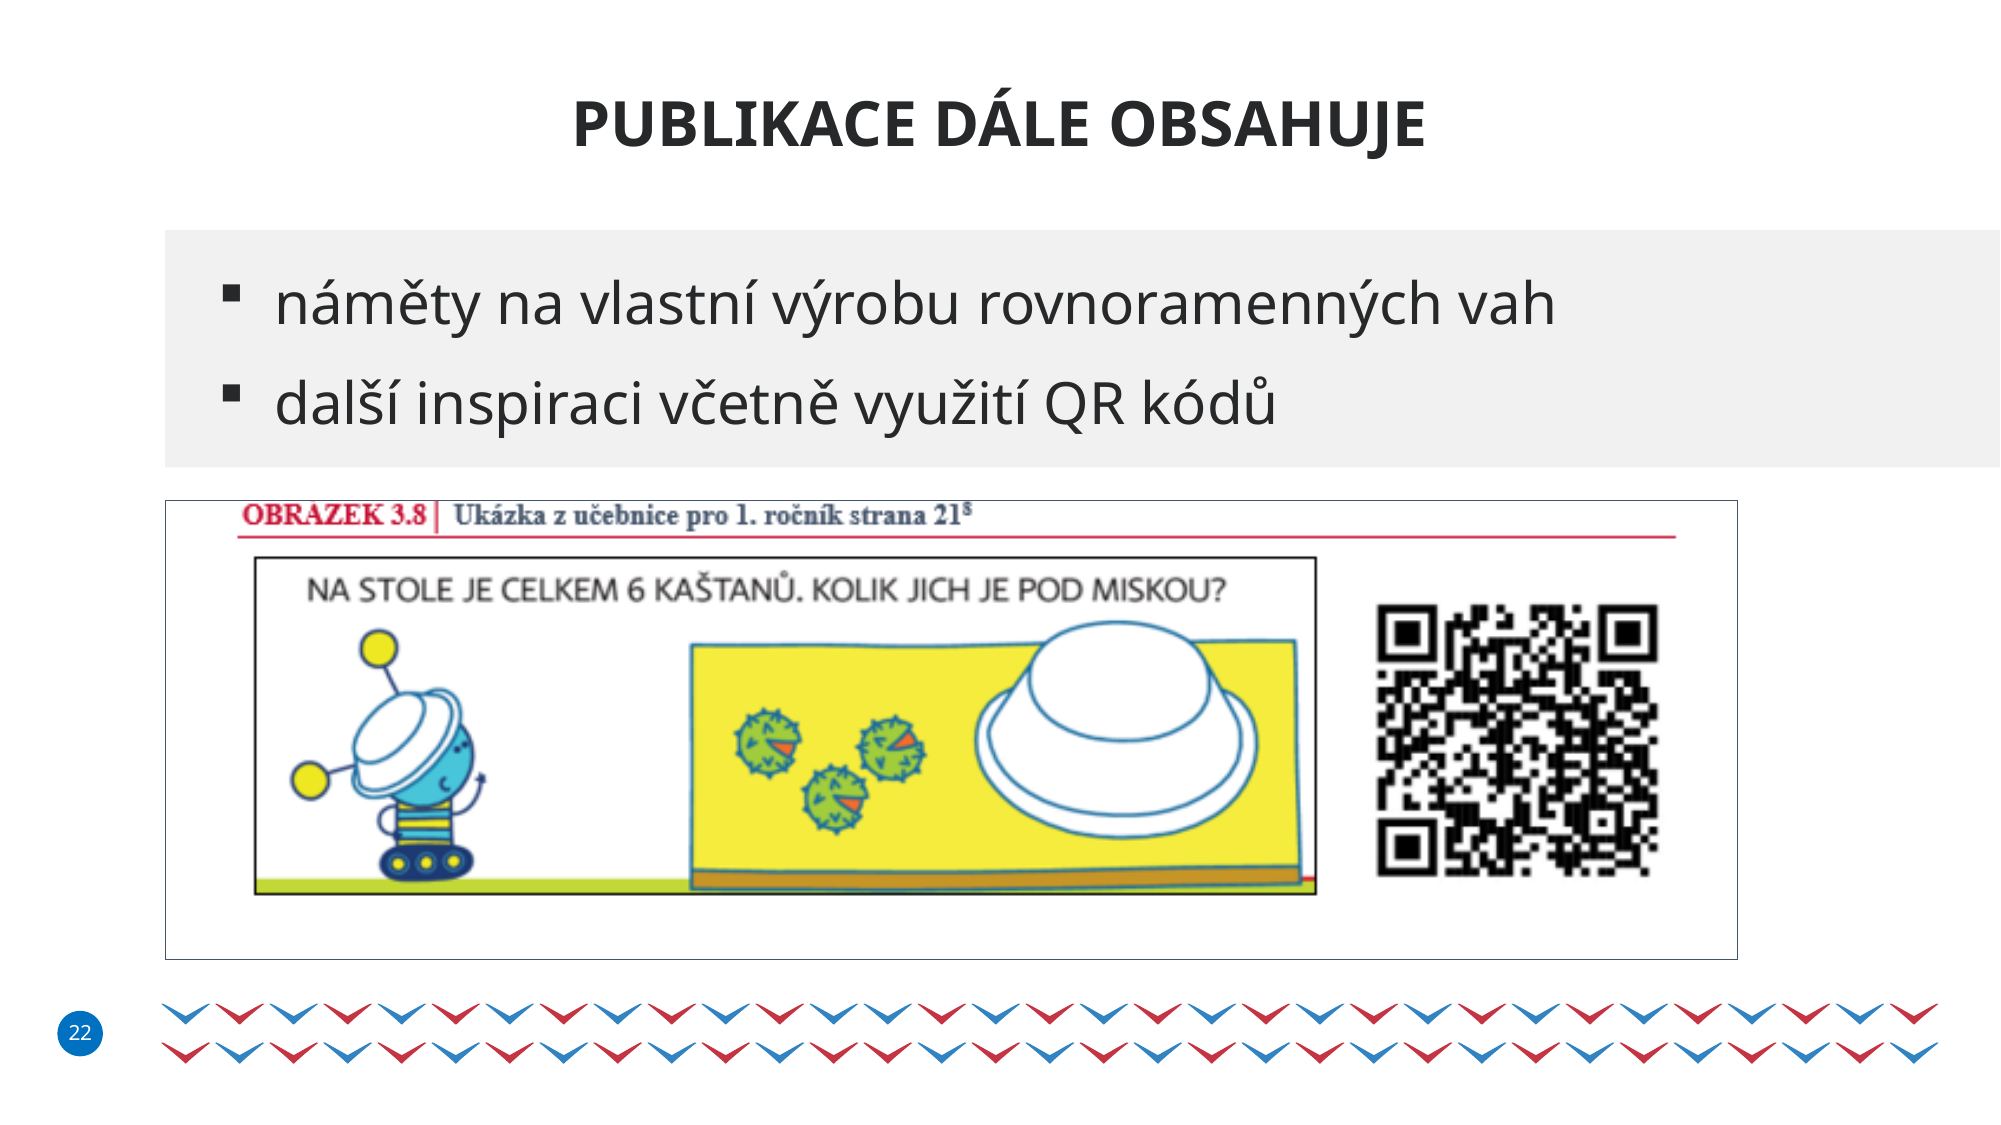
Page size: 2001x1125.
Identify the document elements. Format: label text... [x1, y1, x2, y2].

text_box náměty na vlastní výrobu rovnoramenných vah další inspiraci včetně využití QR kódů [165, 229, 2000, 468]
title PUBLIKACE DÁLE OBSAHUJE [137, 59, 1863, 194]
picture [164, 500, 1738, 960]
